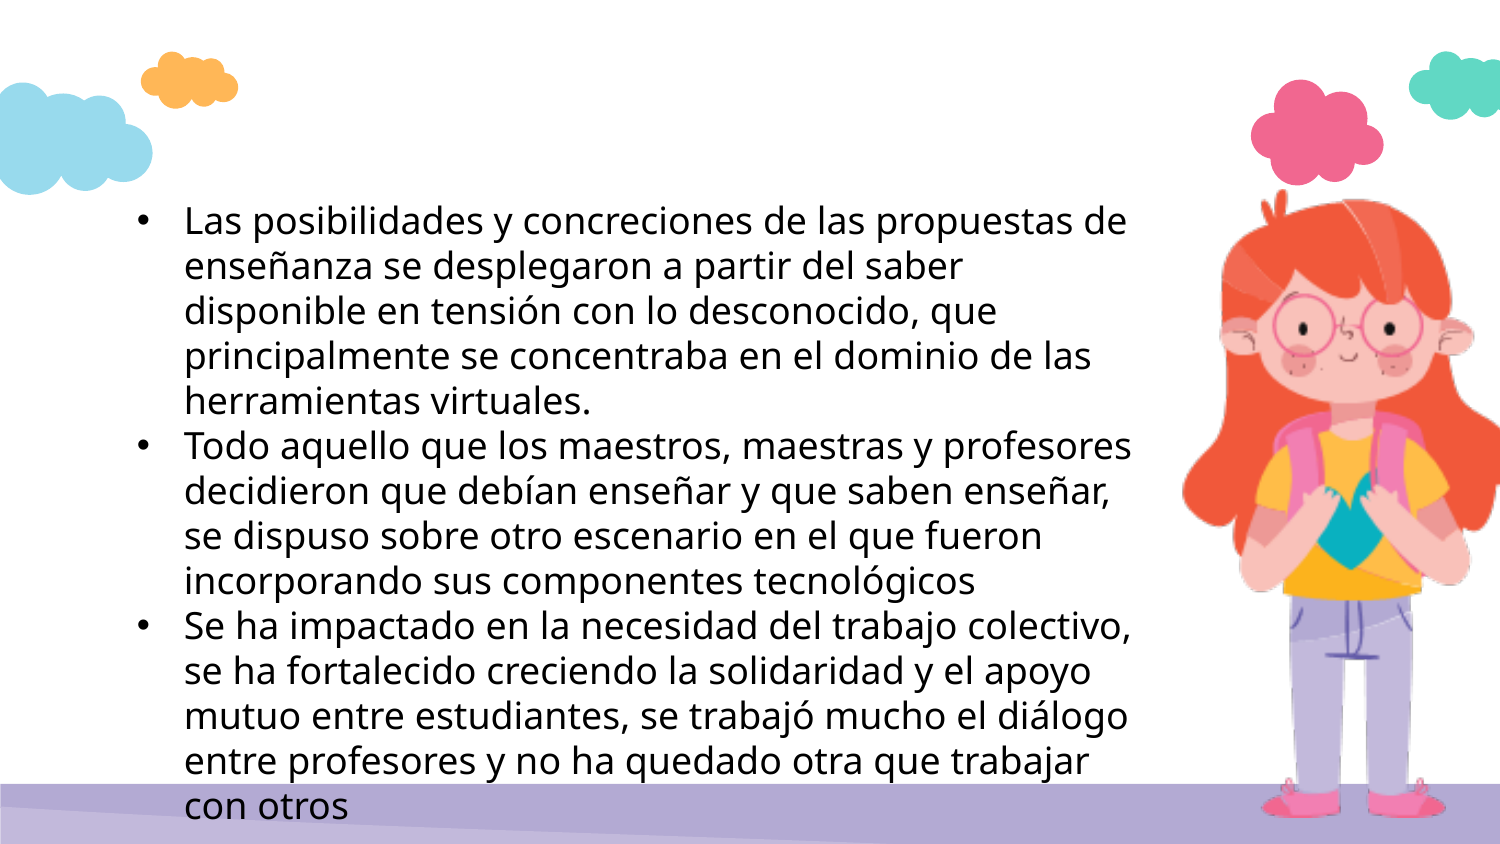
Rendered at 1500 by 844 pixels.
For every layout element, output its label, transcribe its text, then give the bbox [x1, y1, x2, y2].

picture [1180, 189, 1500, 818]
text_box Las posibilidades y concreciones de las propuestas de enseñanza se desplegaron a partir del saber disponible en tensión con lo desconocido, que principalmente se concentraba en el dominio de las herramientas virtuales. Todo aquello que los maestros, maestras y profesores decidieron que debían enseñar y que saben enseñar, se dispuso sobre otro escenario en el que fueron incorporando sus componentes tecnológicos Se ha impactado en la necesidad del trabajo colectivo, se ha fortalecido creciendo la solidaridad y el apoyo mutuo entre estudiantes, se trabajó mucho el diálogo entre profesores y no ha quedado otra que trabajar con otros [122, 189, 1155, 835]
